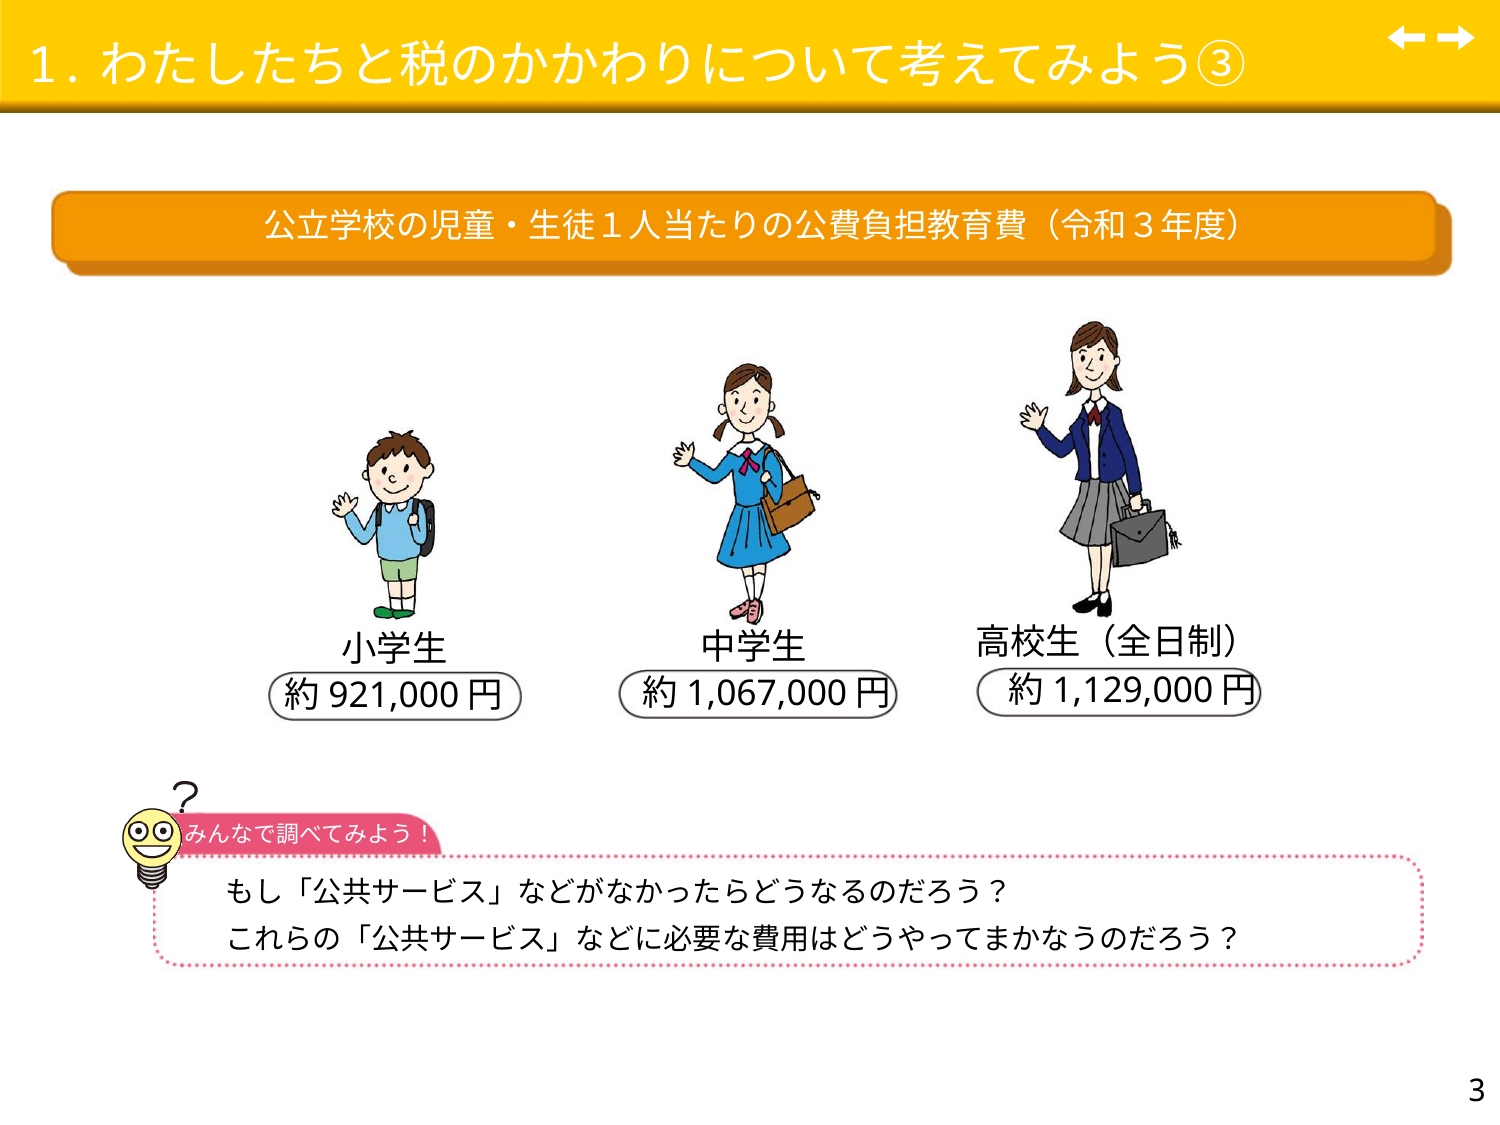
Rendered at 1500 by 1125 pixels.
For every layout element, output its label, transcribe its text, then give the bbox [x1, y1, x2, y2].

picture [0, 0, 1500, 113]
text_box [264, 618, 525, 723]
picture [670, 358, 823, 616]
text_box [49, 188, 1455, 279]
text_box 3 [1452, 1062, 1500, 1115]
picture [329, 426, 438, 618]
picture [115, 777, 199, 892]
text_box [973, 611, 1265, 719]
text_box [153, 810, 1424, 970]
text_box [615, 616, 901, 721]
picture [1017, 317, 1184, 611]
